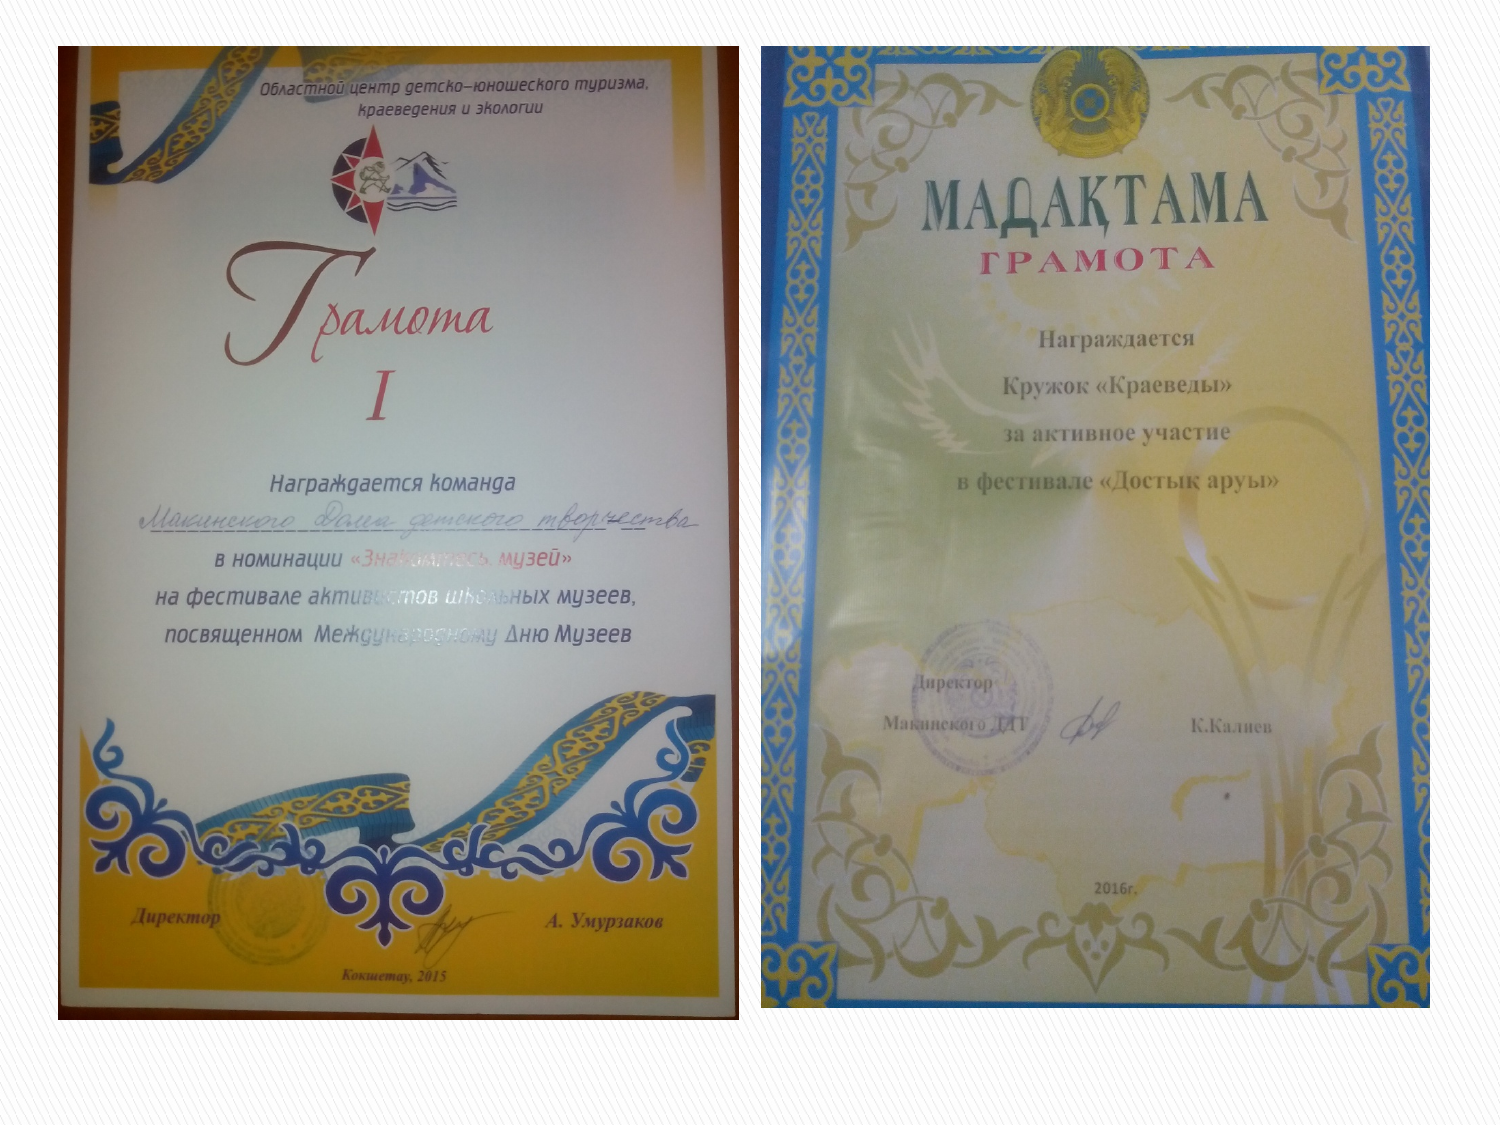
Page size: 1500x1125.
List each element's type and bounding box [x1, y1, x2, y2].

list [761, 46, 1430, 1008]
list [58, 46, 739, 1020]
